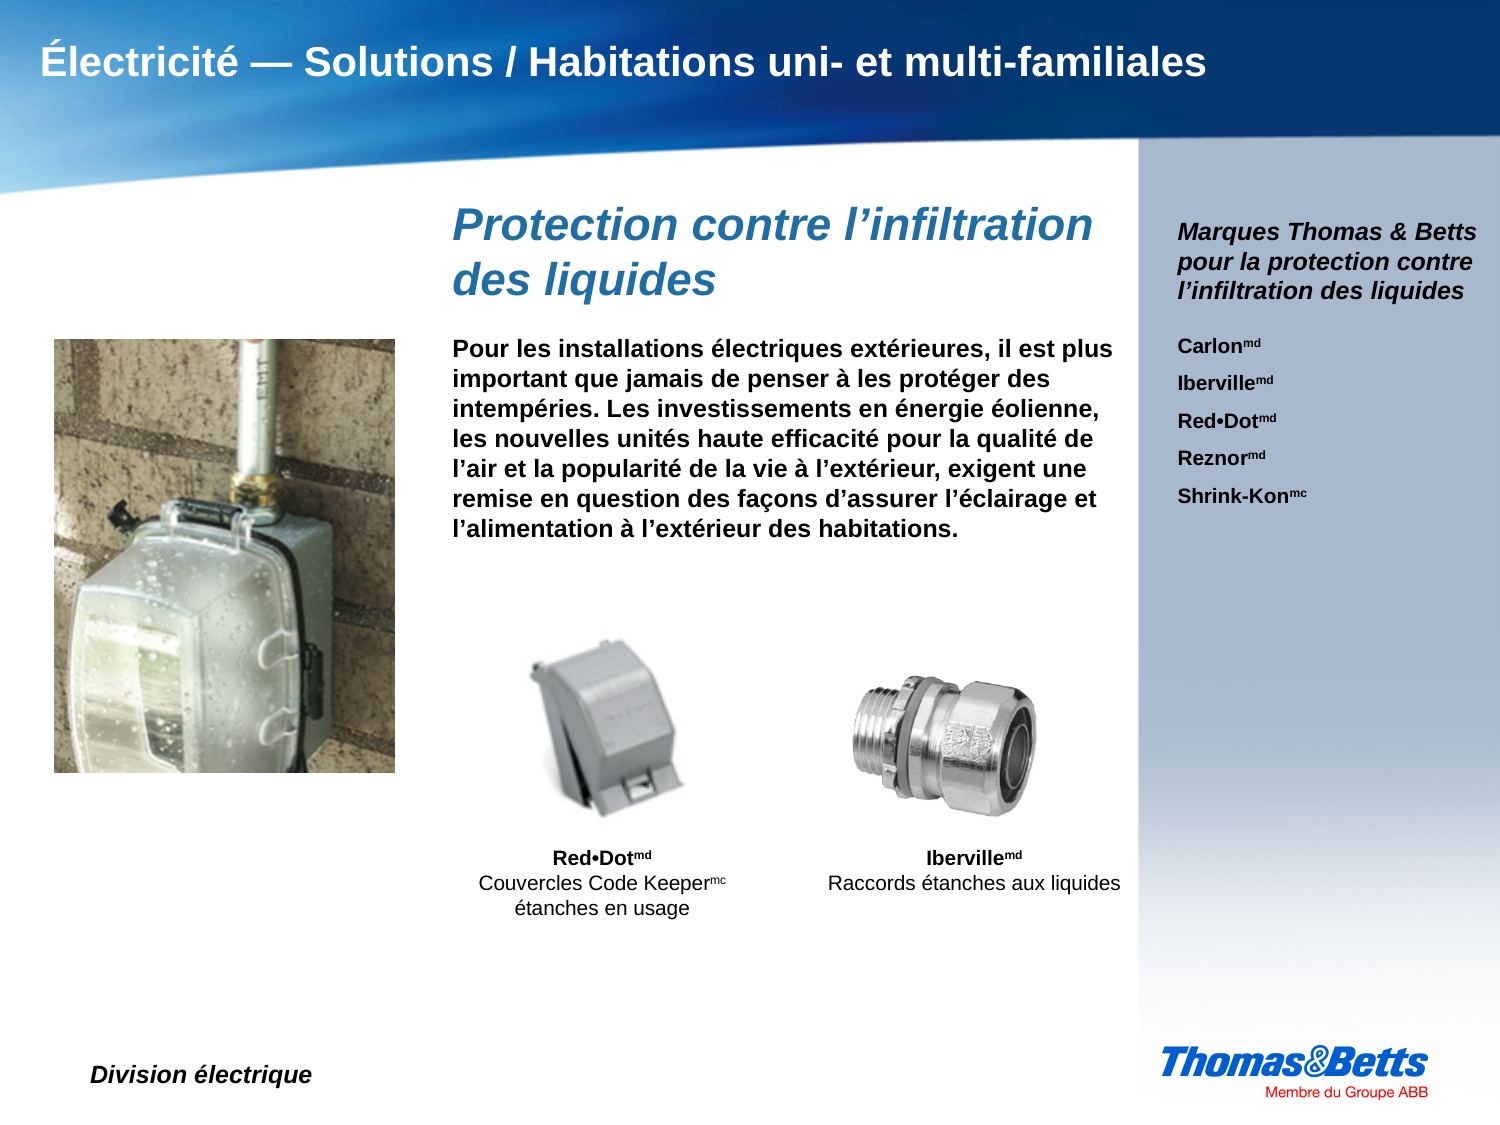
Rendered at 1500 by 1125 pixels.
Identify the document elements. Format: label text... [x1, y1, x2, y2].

list Marques Thomas & Betts pour la protection contre l’infiltration des liquides [1162, 162, 1500, 313]
list Pour les installations électriques extérieures, il est plus important que jamais de penser à les protéger des intempéries. Les investissements en énergie éolienne, les nouvelles unités haute efficacité pour la qualité de l’air et la popularité de la vie à l’extérieur, exigent une remise en question des façons d’assurer l’éclairage et l’alimentation à l’extérieur des habitations. [437, 324, 1138, 575]
picture [0, 0, 1500, 1125]
title Protection contre l’infiltration des liquides [437, 162, 1150, 313]
text_box Ibervillemd Raccords étanches aux liquides [813, 837, 1136, 903]
list Carlonmd Ibervillemd Red•Dotmd Reznormd Shrink-Konmc [1162, 324, 1482, 1000]
text_box Red•Dotmd Couvercles Code Keepermc étanches en usage [395, 837, 810, 928]
